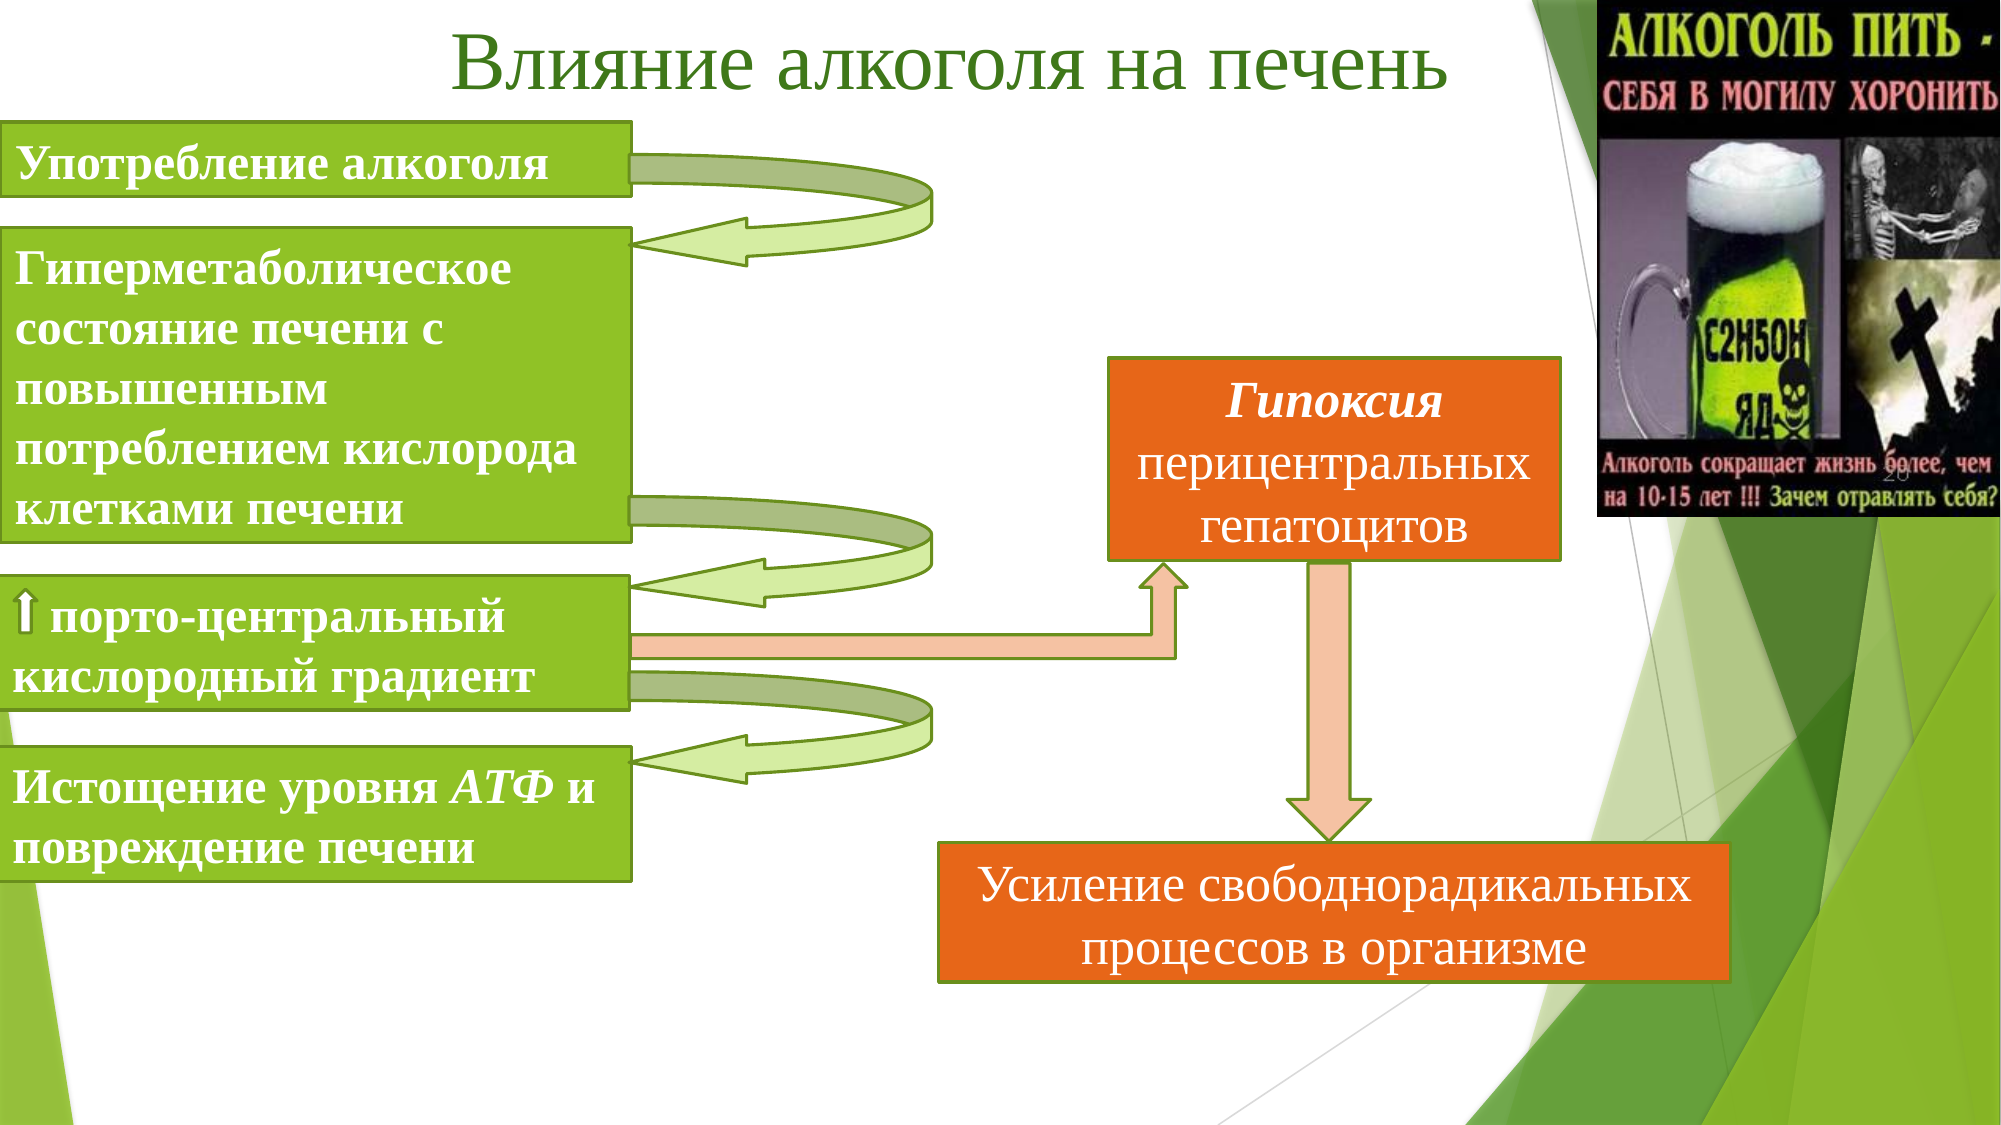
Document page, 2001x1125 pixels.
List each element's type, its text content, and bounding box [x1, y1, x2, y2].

text_box Употребление алкоголя [0, 120, 633, 198]
text_box Усиление свободнорадикальных процессов в организме [937, 841, 1732, 984]
text_box Гипоксия перицентральных гепатоцитов [1107, 356, 1562, 562]
text_box [12, 588, 39, 635]
picture [1596, 0, 2000, 517]
text_box [627, 152, 934, 268]
text_box [627, 670, 934, 785]
text_box [1285, 561, 1373, 843]
text_box Истощение уровня АТФ и повреждение печени [0, 745, 633, 883]
text_box [627, 494, 934, 609]
text_box порто-центральный кислородный градиент [0, 574, 631, 712]
text_box Влияние алкоголя на печень [434, 0, 1566, 115]
text_box [628, 562, 1189, 661]
text_box Гиперметаболическое состояние печени с повышенным потреблением кислорода клетками печени [0, 226, 633, 544]
